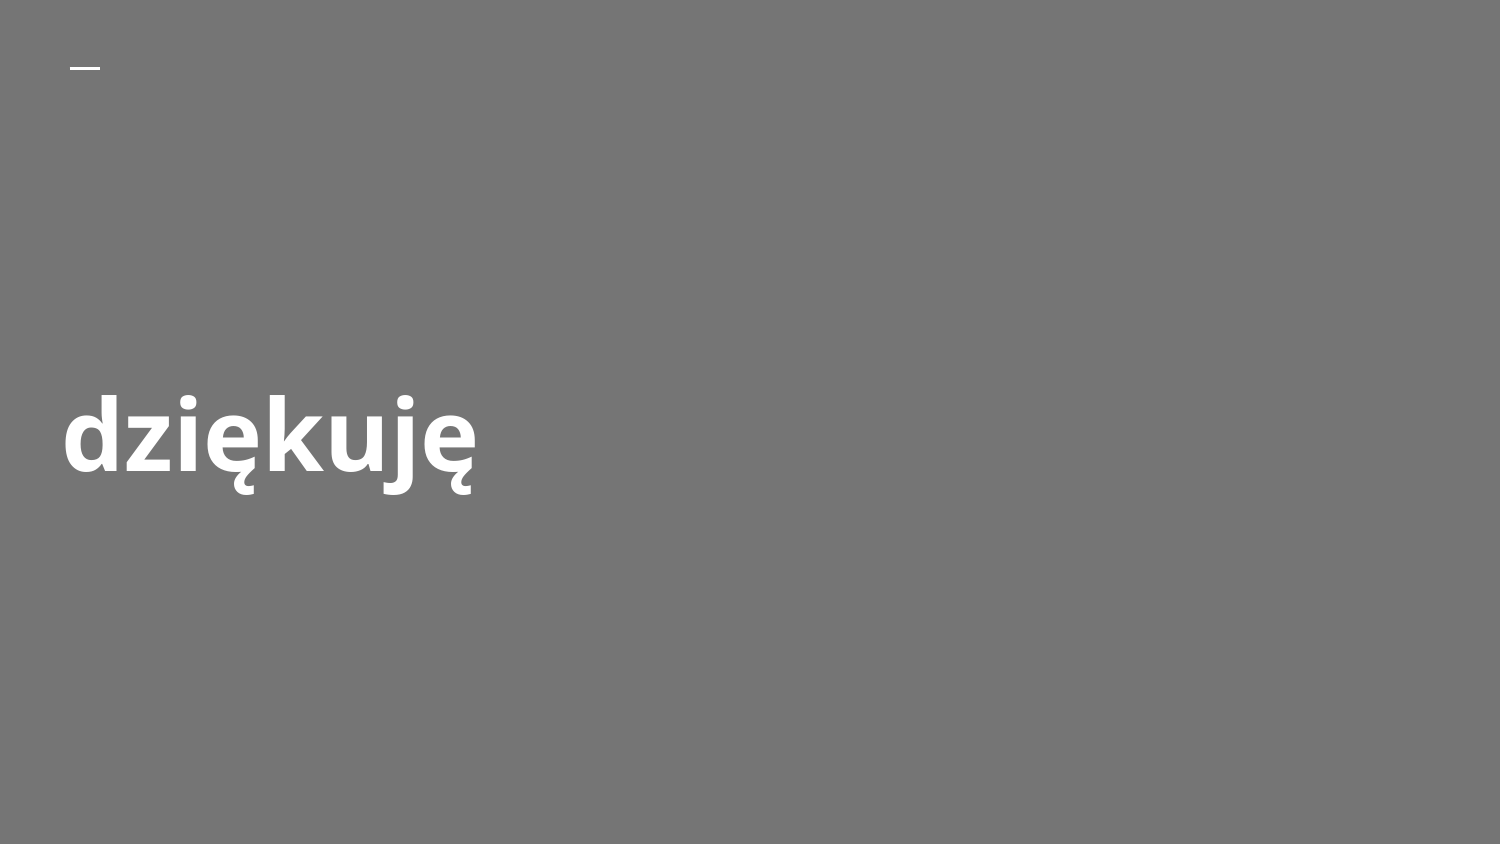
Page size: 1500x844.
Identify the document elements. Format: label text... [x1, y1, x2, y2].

title dziękuję [46, 116, 1071, 746]
